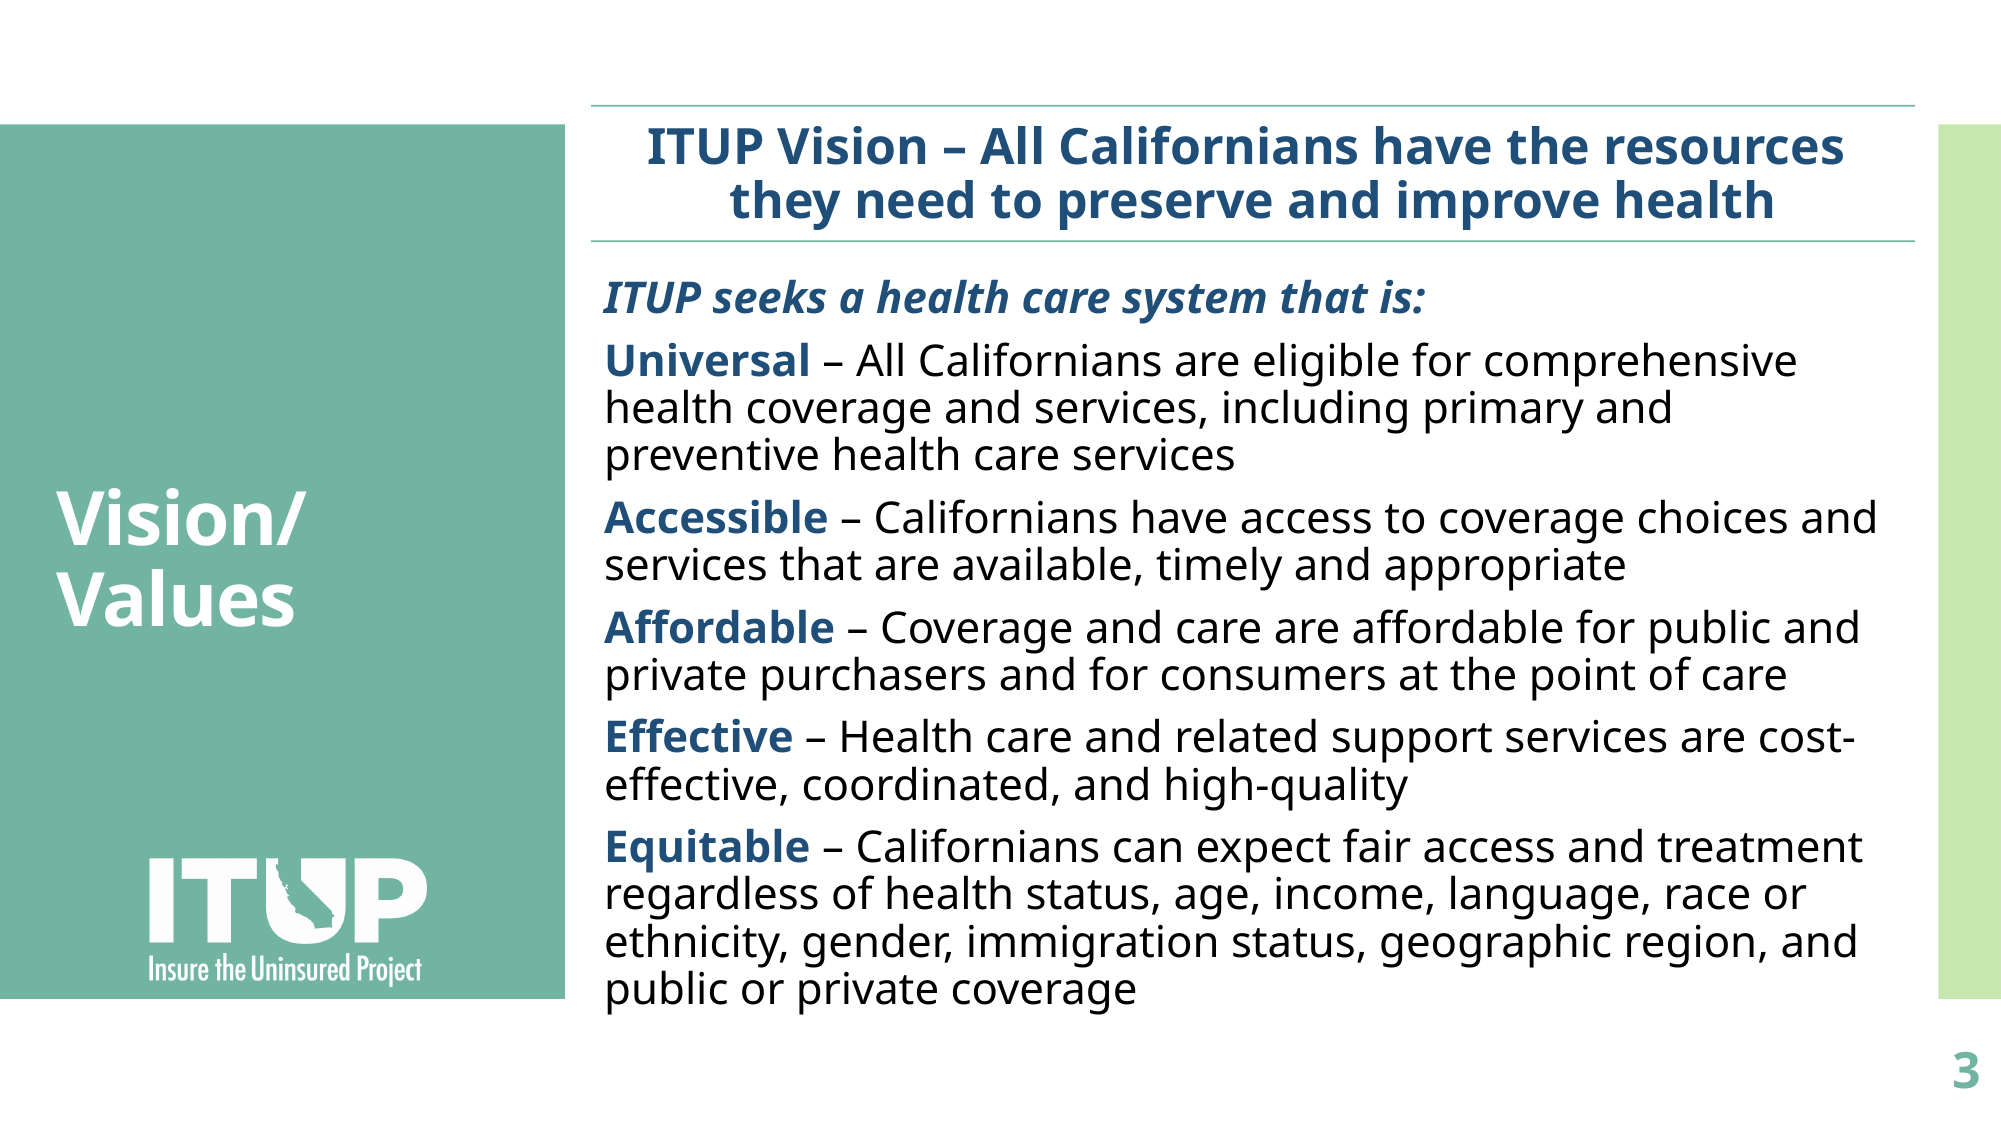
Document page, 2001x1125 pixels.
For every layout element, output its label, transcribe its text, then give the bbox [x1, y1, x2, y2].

slide_number 3 [1744, 1042, 1996, 1103]
title Vision/Values [41, 184, 525, 940]
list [590, 105, 1916, 947]
picture [98, 806, 470, 1033]
